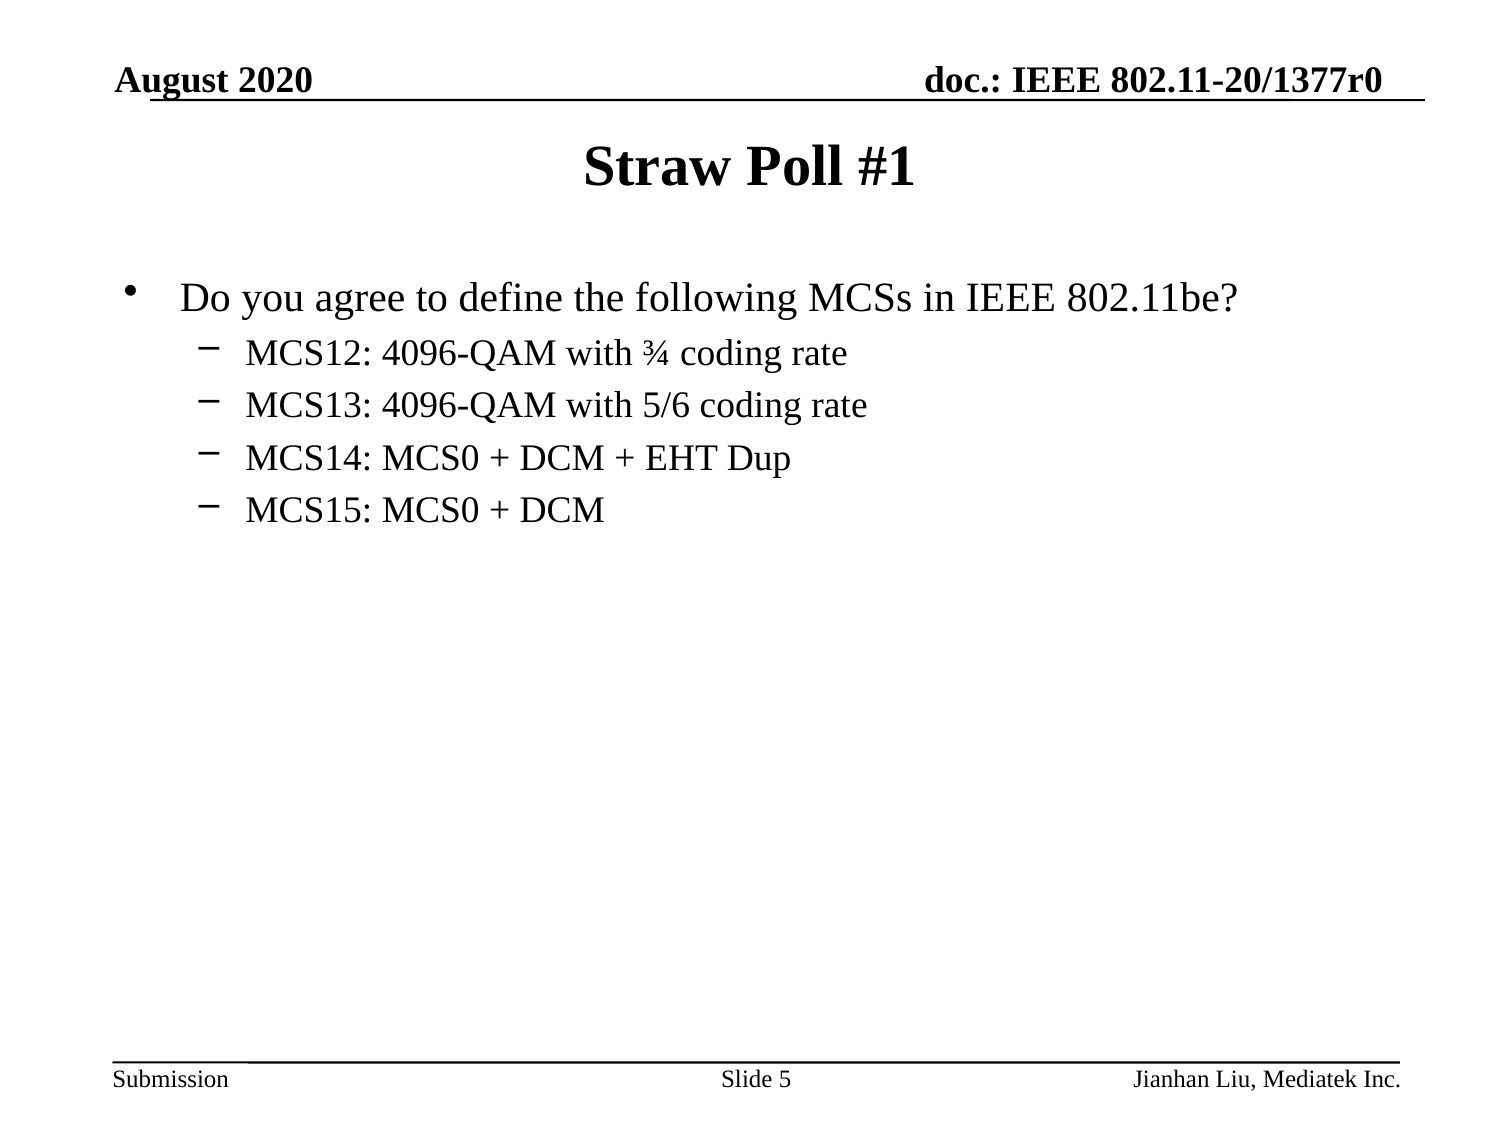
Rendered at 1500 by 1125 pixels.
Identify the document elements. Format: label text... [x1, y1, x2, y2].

text_box Do you agree to define the following MCSs in IEEE 802.11be? MCS12: 4096-QAM with ¾ coding rate MCS13: 4096-QAM with 5/6 coding rate MCS14: MCS0 + DCM + EHT Dup MCS15: MCS0 + DCM [108, 262, 1384, 475]
footer Jianhan Liu, Mediatek Inc. [1129, 1061, 1402, 1093]
slide_number Slide 5 [712, 1061, 800, 1093]
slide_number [114, 54, 316, 101]
title Straw Poll #1 [112, 112, 1388, 213]
